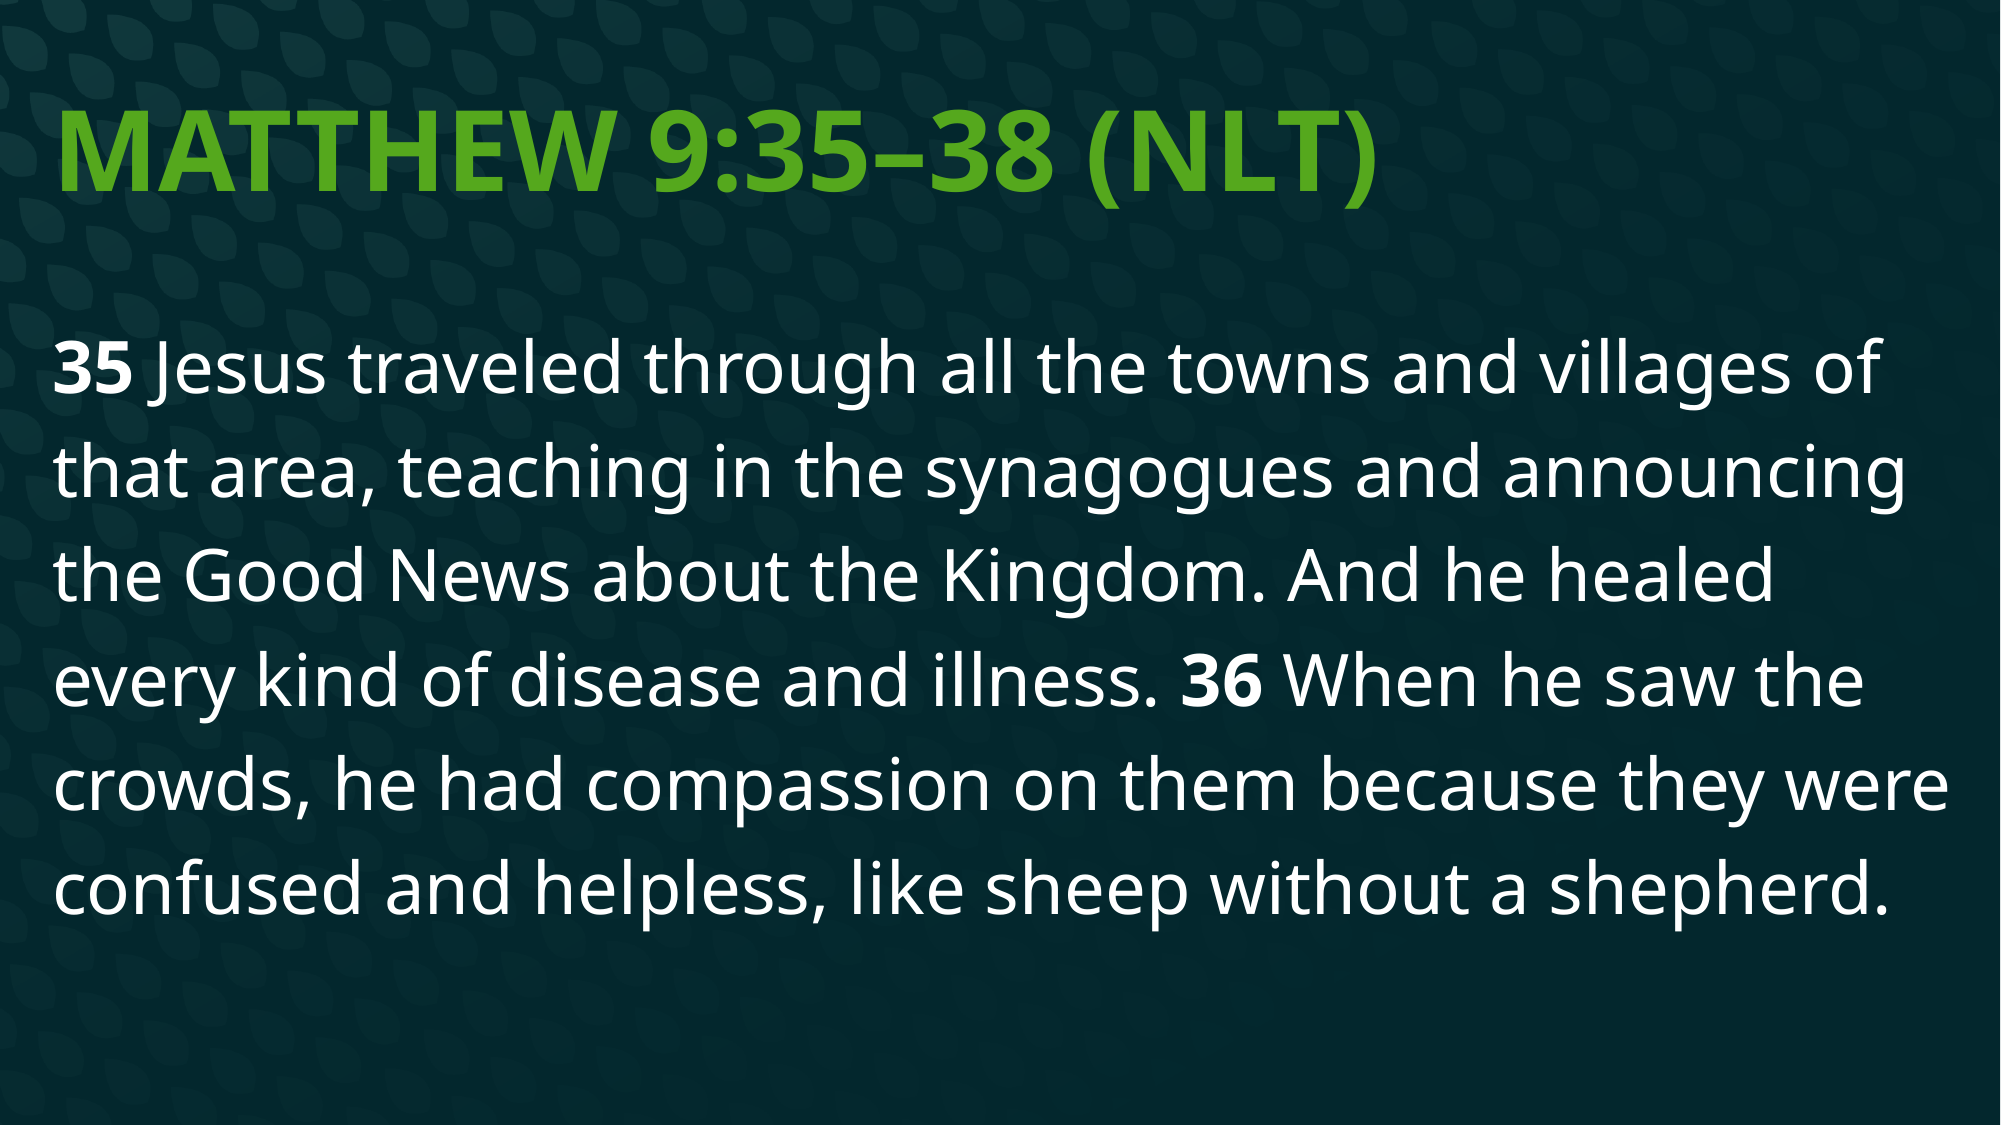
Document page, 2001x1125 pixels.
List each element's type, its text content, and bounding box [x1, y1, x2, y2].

title Matthew 9:35–38 (NLT) [37, 33, 1973, 276]
picture [0, 0, 2001, 1125]
list 35 Jesus traveled through all the towns and villages of that area, teaching in the synagogues and announcing the Good News about the Kingdom. And he healed every kind of disease and illness. 36 When he saw the crowds, he had compassion on them because they were confused and helpless, like sheep without a shepherd. [37, 295, 1973, 1041]
